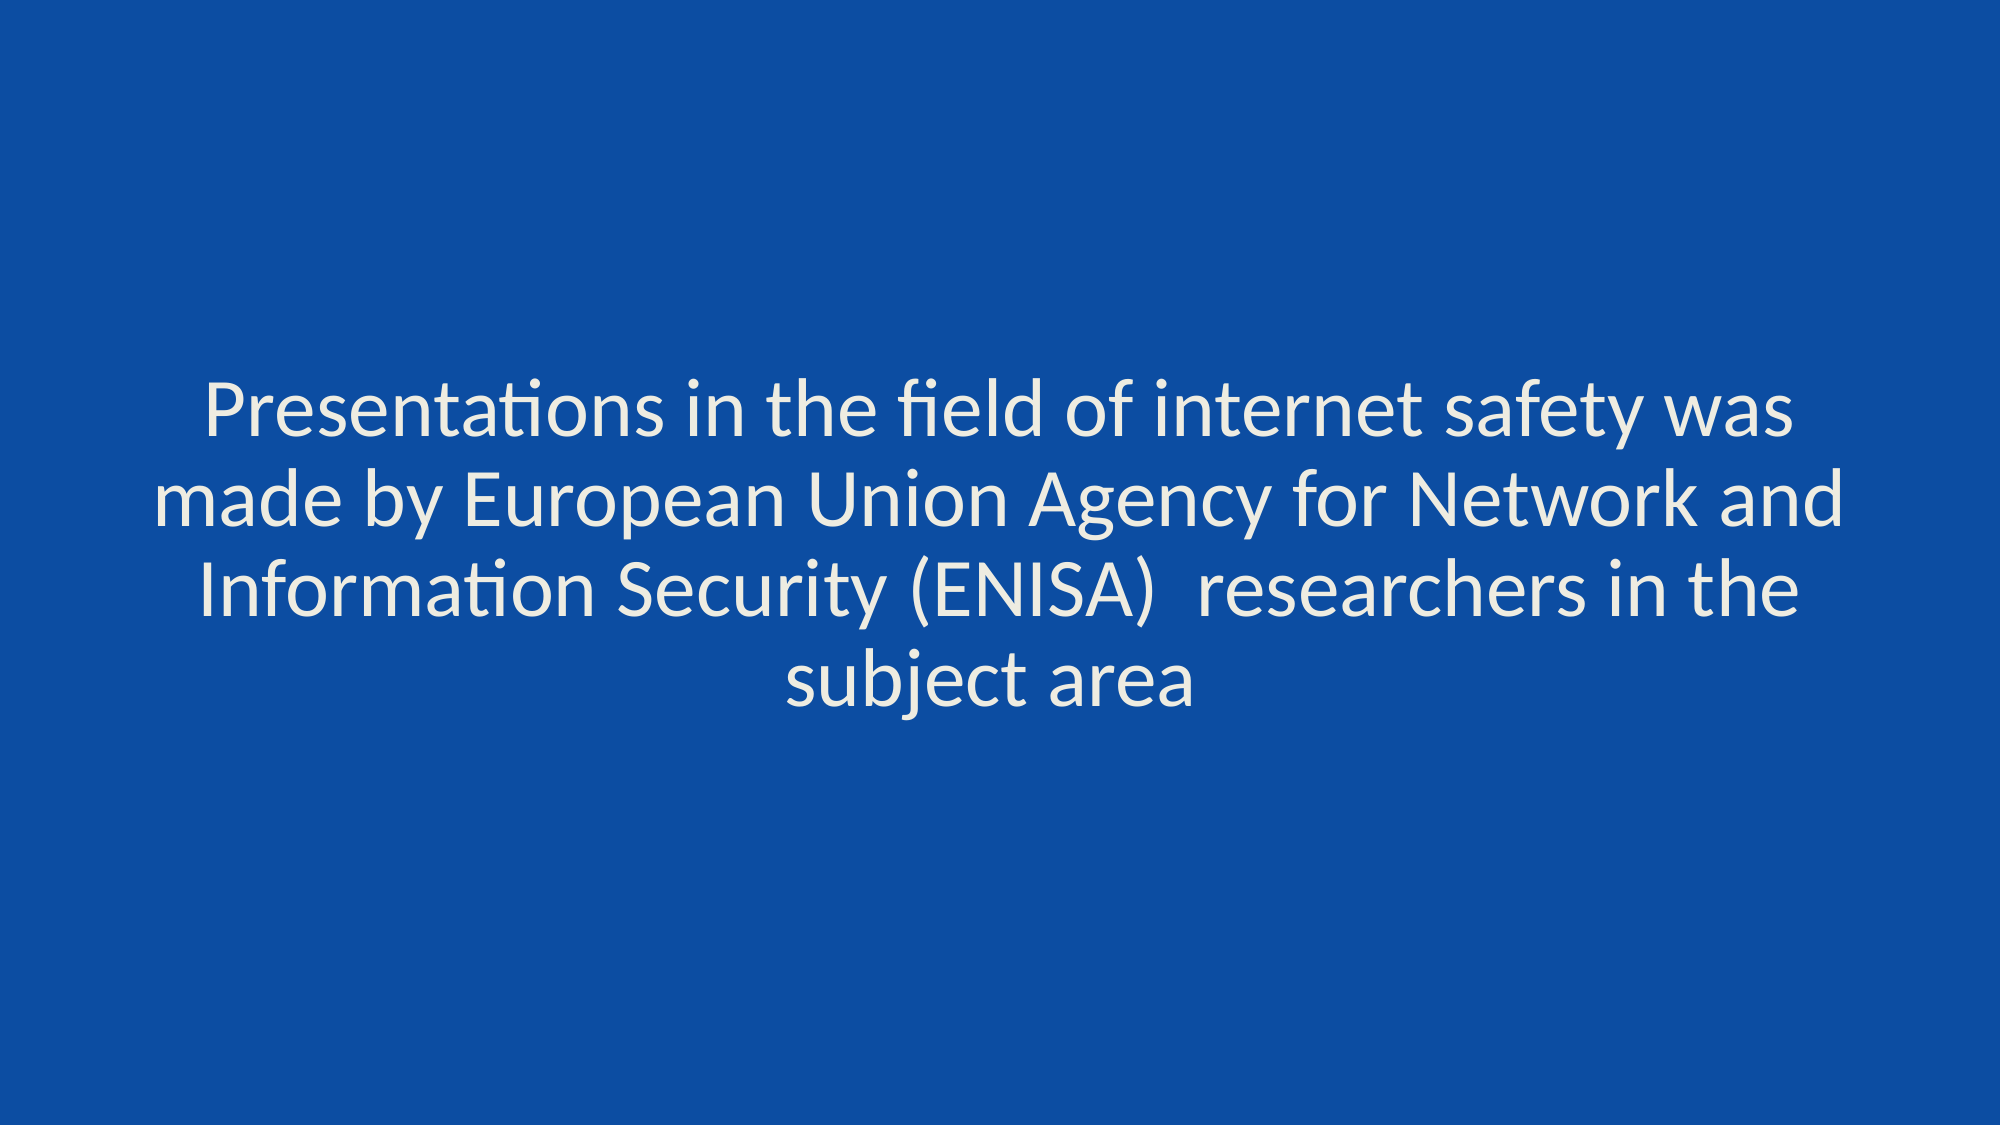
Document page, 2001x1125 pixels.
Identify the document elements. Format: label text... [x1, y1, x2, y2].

text_box Presentations in the field of internet safety was made by European Union Agency for Network and Information Security (ENISA) researchers in the subject area [137, 284, 1863, 805]
